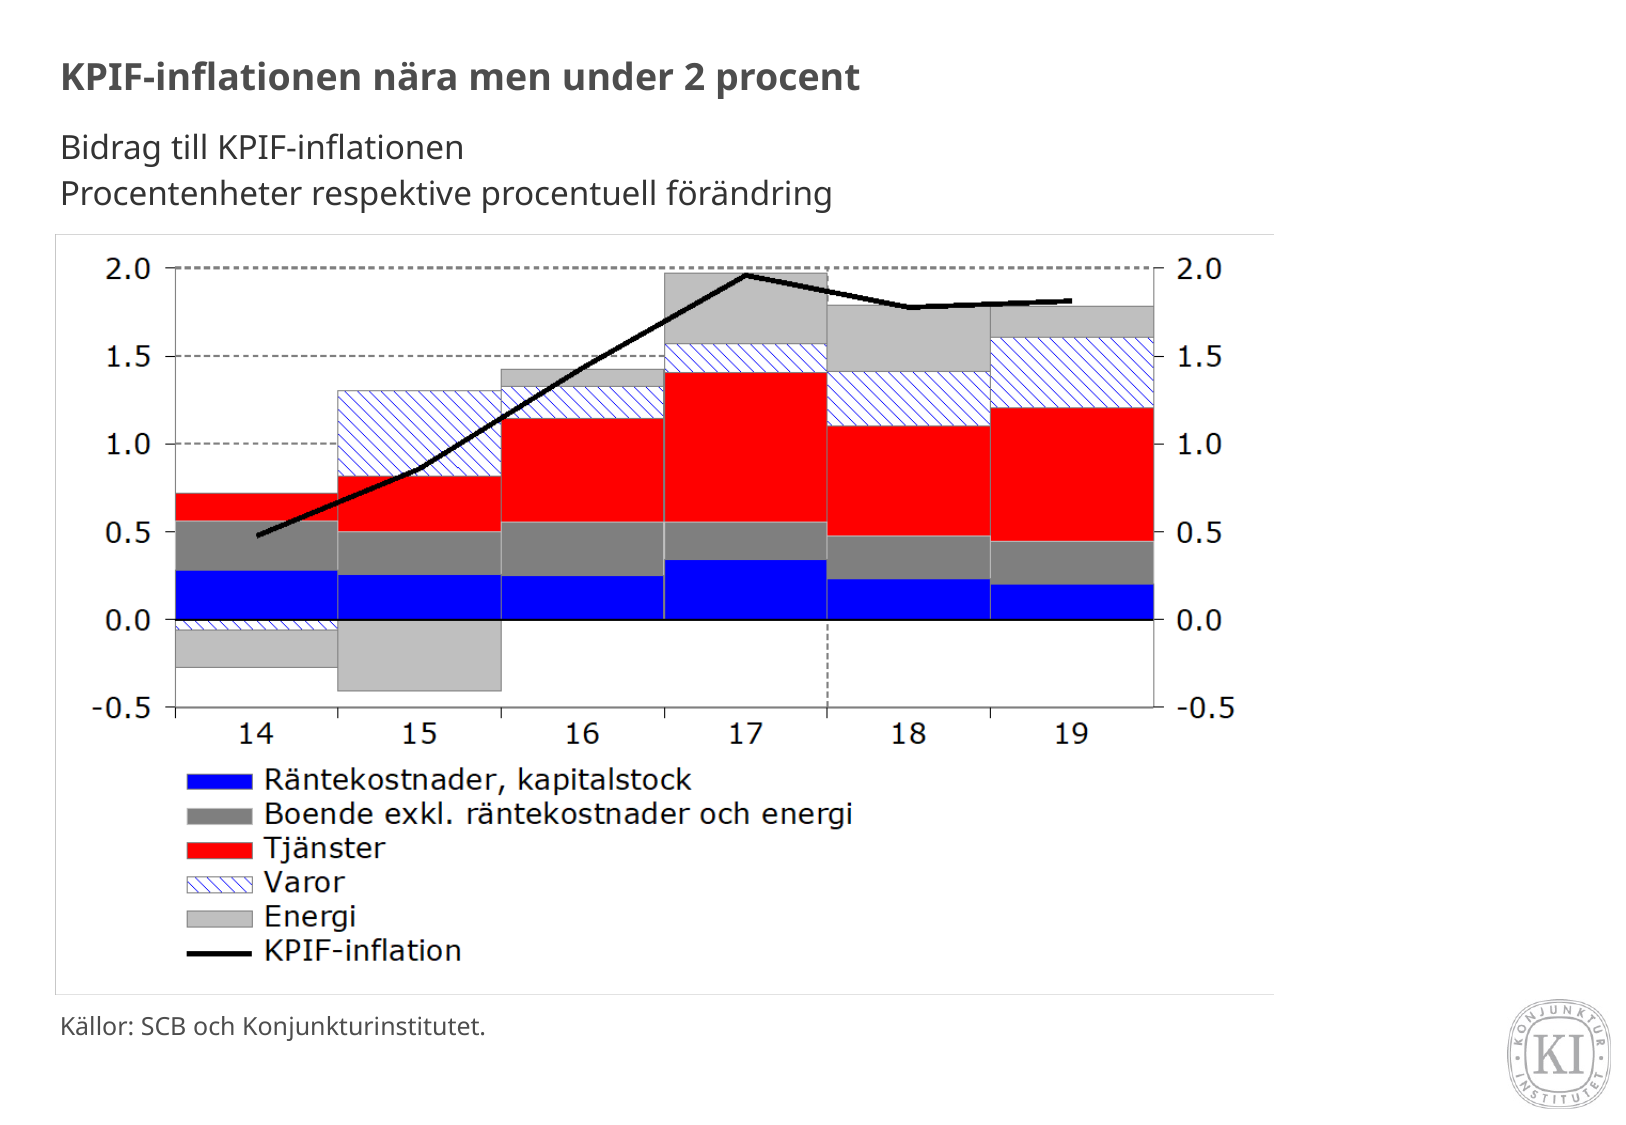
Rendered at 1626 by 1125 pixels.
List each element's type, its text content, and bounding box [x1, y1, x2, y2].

list Bidrag till KPIF-inflationen Procentenheter respektive procentuell förändring [44, 125, 1545, 220]
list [50, 231, 1274, 996]
picture [1507, 999, 1611, 1109]
title KPIF-inflationen nära men under 2 procent [44, 45, 1545, 114]
subtitle Källor: SCB och Konjunkturinstitutet. [44, 1003, 1474, 1106]
